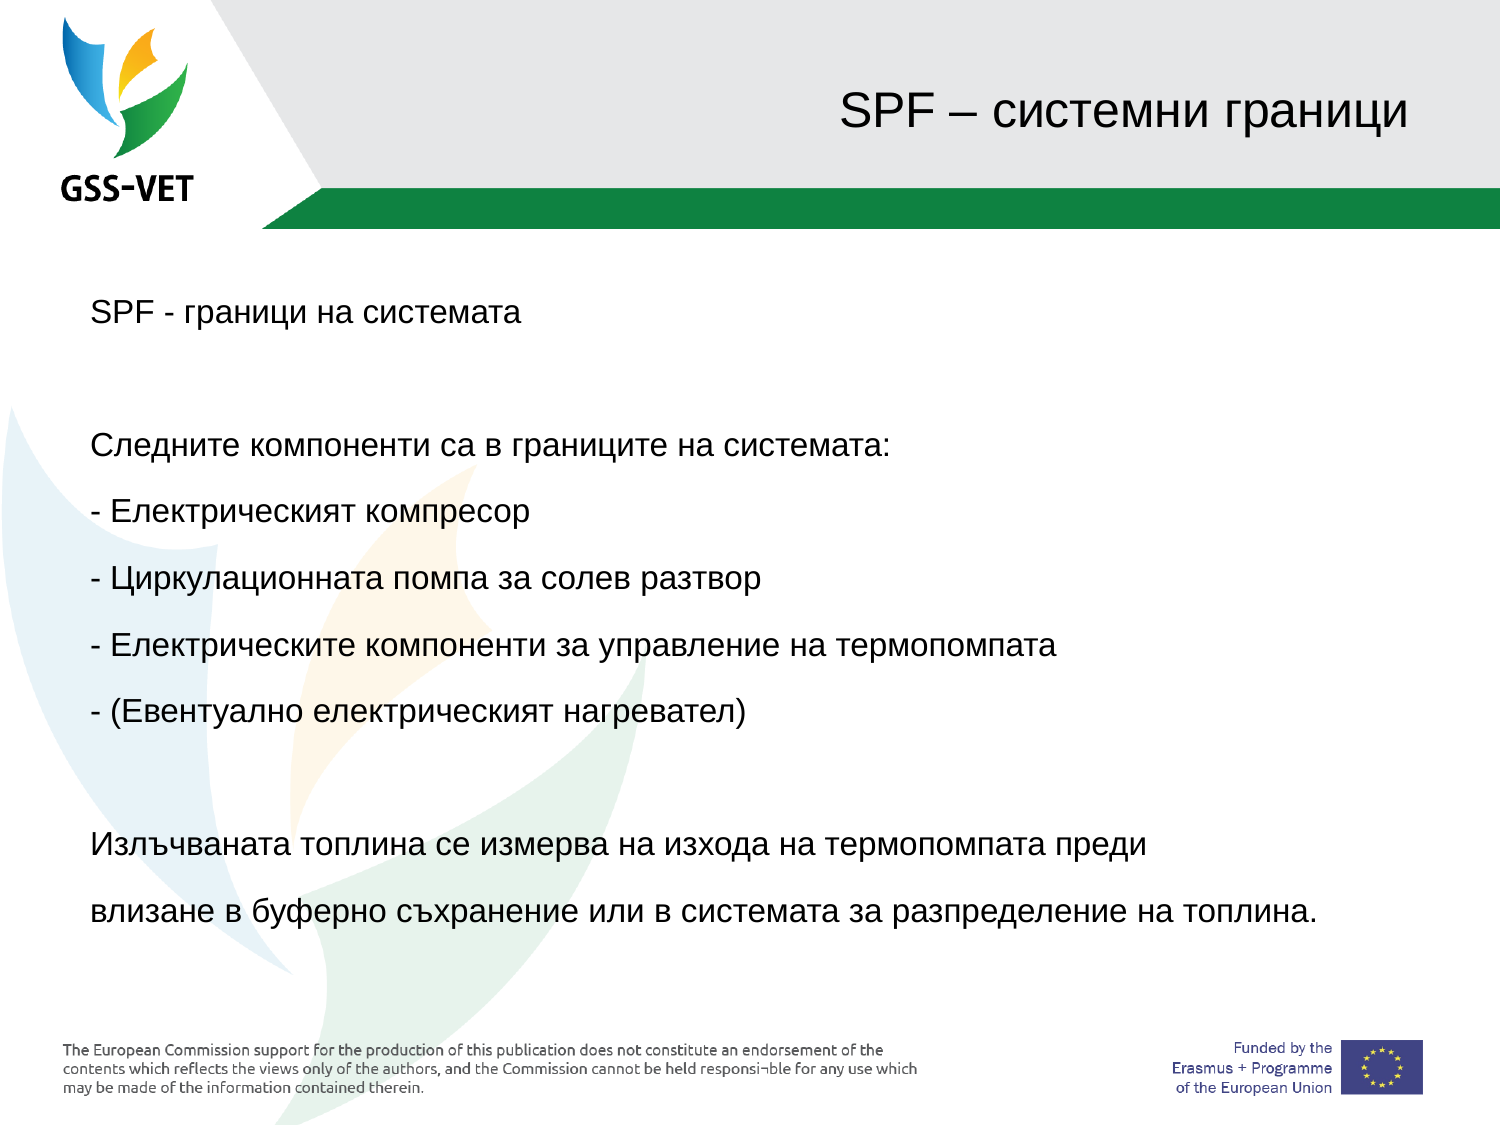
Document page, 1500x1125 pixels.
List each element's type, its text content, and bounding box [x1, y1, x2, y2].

picture [0, 0, 1500, 1125]
list SPF - граници на системата Следните компоненти са в границите на системата: - Електрическият компресор - Циркулационната помпа за солев разтвор - Електрическите компоненти за управление на термопомпата - (Евентуално електрическият нагревател) Излъчваната топлина се измерва на изхода на термопомпата преди влизане в буферно съхранение или в системата за разпределение на топлина. [75, 262, 1483, 1005]
title SPF – системни граници [324, 0, 1425, 185]
